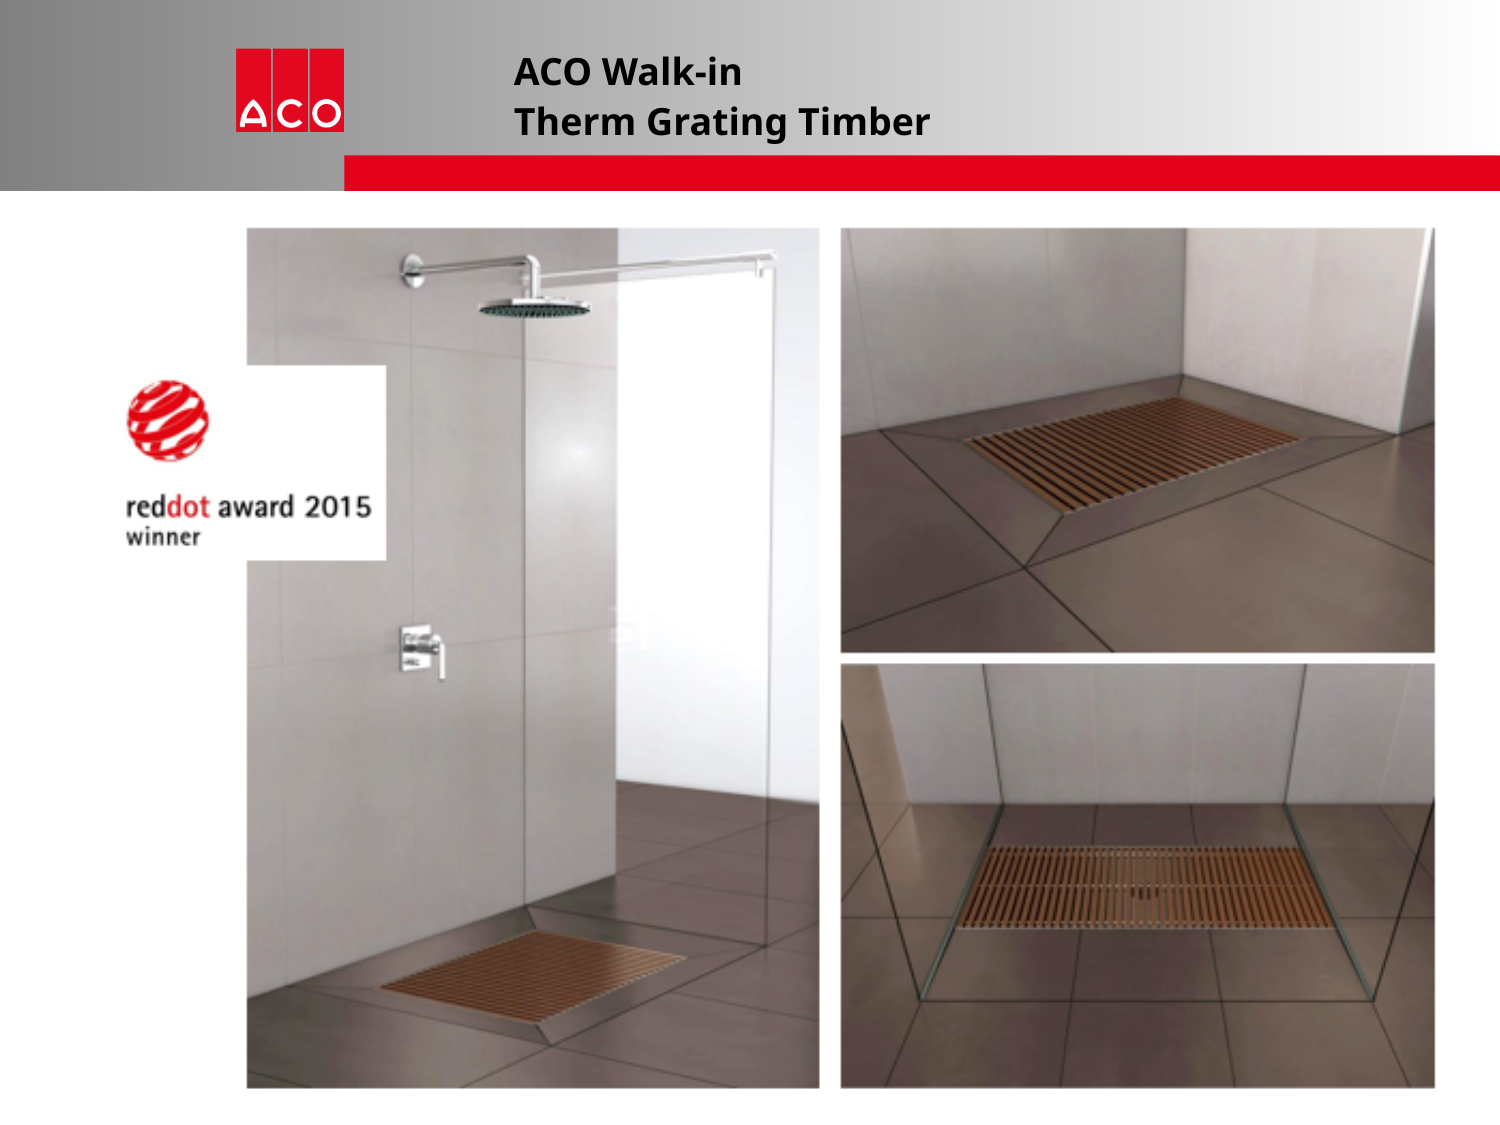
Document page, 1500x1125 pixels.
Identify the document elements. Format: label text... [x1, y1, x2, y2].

picture [33, 220, 1459, 1104]
title ACO Walk-in Therm Grating Timber [513, 65, 1459, 143]
